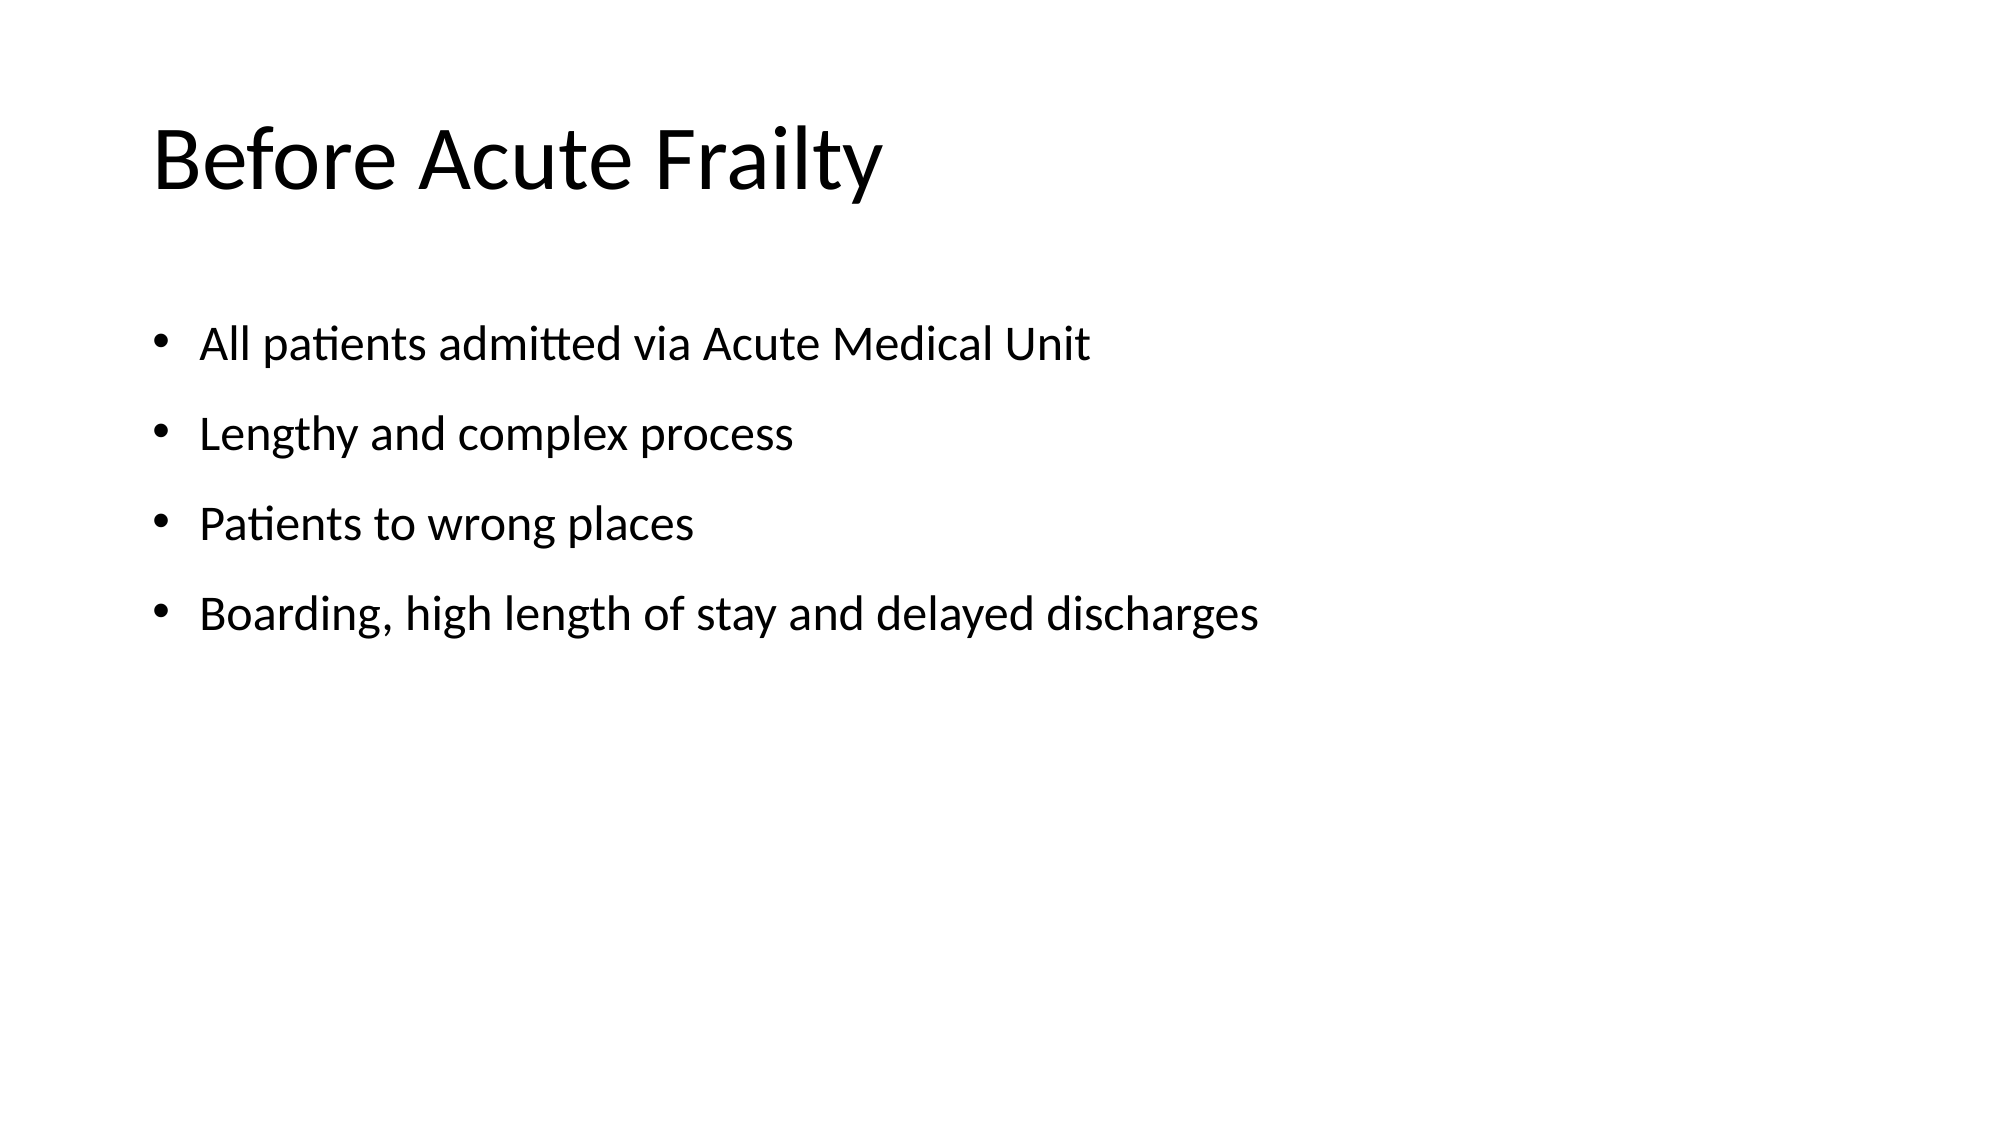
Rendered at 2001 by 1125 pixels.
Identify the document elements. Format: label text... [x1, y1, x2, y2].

title Before Acute Frailty [137, 55, 1863, 274]
text_box All patients admitted via Acute Medical Unit Lengthy and complex process Patients to wrong places Boarding, high length of stay and delayed discharges [137, 273, 1847, 649]
